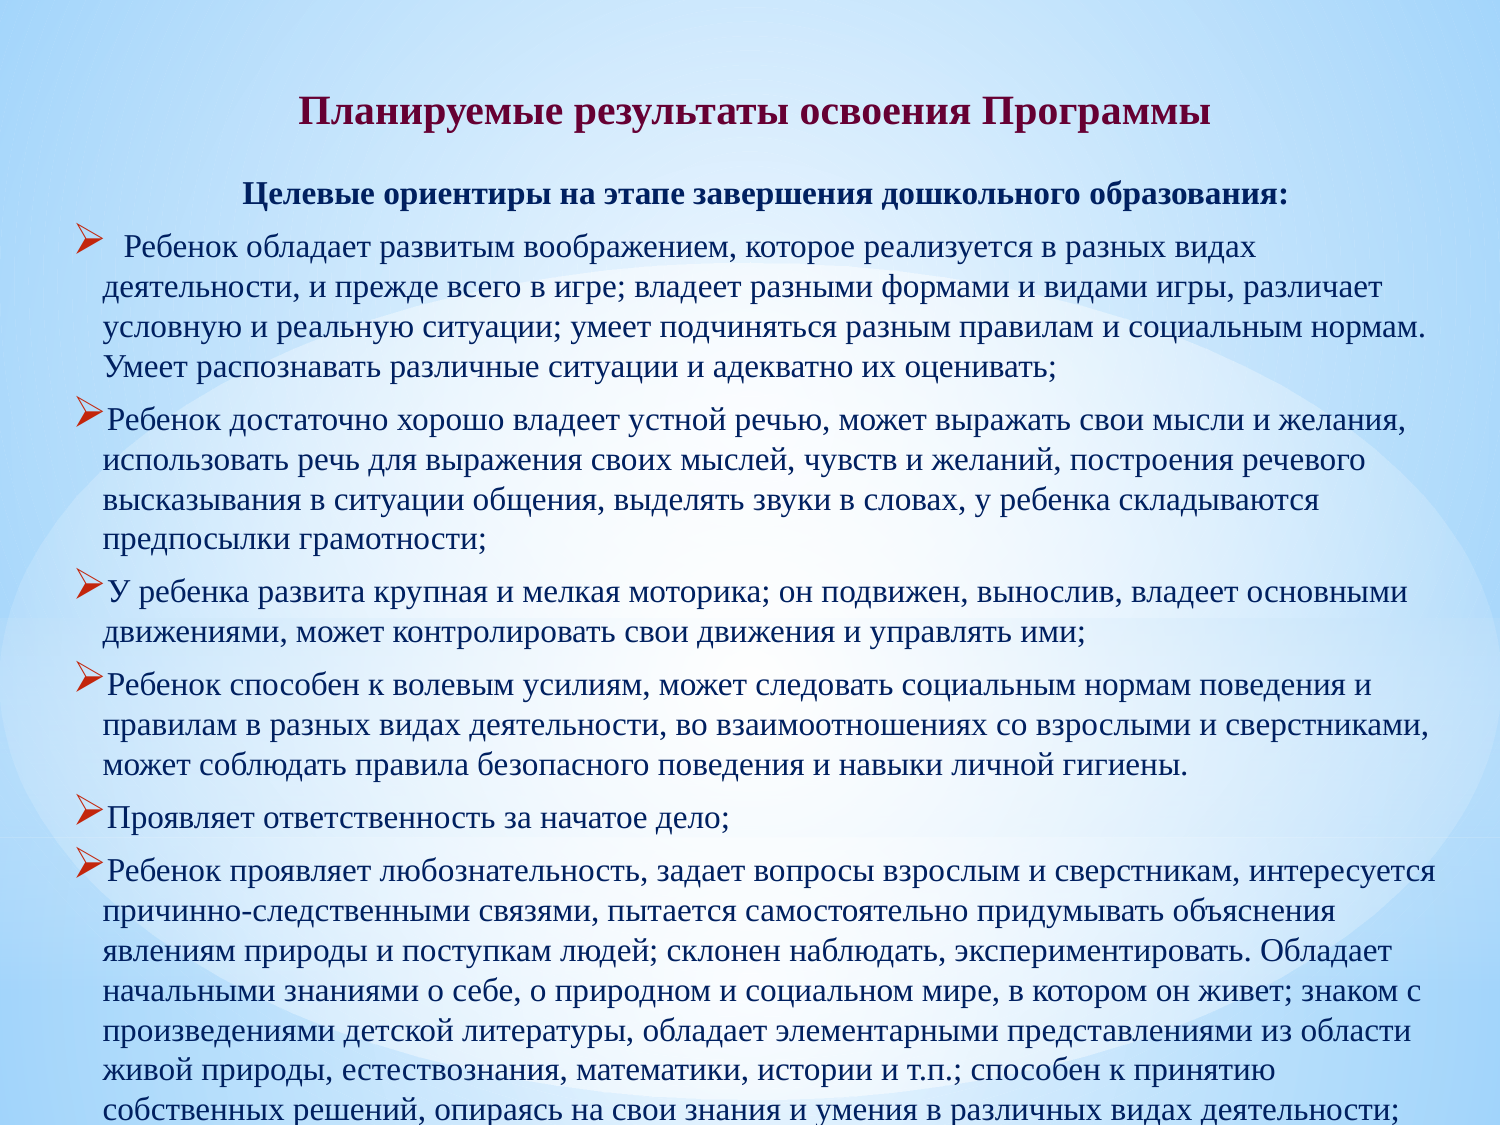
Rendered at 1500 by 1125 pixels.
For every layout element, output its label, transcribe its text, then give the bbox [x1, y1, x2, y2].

title Планируемые результаты освоения Программы [35, 75, 1475, 164]
list Целевые ориентиры на этапе завершения дошкольного образования: Ребенок обладает развитым воображением, которое реализуется в разных видах деятельности, и прежде всего в игре; владеет разными формами и видами игры, различает условную и реальную ситуации; умеет подчиняться разным правилам и социальным нормам. Умеет распознавать различные ситуации и адекватно их оценивать; Ребенок достаточно хорошо владеет устной речью, может выражать свои мысли и желания, использовать речь для выражения своих мыслей, чувств и желаний, построения речевого высказывания в ситуации общения, выделять звуки в словах, у ребенка складываются предпосылки грамотности; У ребенка развита крупная и мелкая моторика; он подвижен, вынослив, владеет основными движениями, может контролировать свои движения и управлять ими; Ребенок способен к волевым усилиям, может следовать социальным нормам поведения и правилам в разных видах деятельности, во взаимоотношениях со взрослыми и сверстниками, может соблюдать правила безопасного поведения и навыки личной гигиены. Проявляет ответственность за начатое дело; Ребенок проявляет любознательность, задает вопросы взрослым и сверстникам, интересуется причинно-следственными связями, пытается самостоятельно придумывать объяснения явлениям природы и поступкам людей; склонен наблюдать, экспериментировать. Обладает начальными знаниями о себе, о природном и социальном мире, в котором он живет; знаком с произведениями детской литературы, обладает элементарными представлениями из области живой природы, естествознания, математики, истории и т.п.; способен к принятию собственных решений, опираясь на свои знания и умения в различных видах деятельности; [50, 164, 1475, 998]
